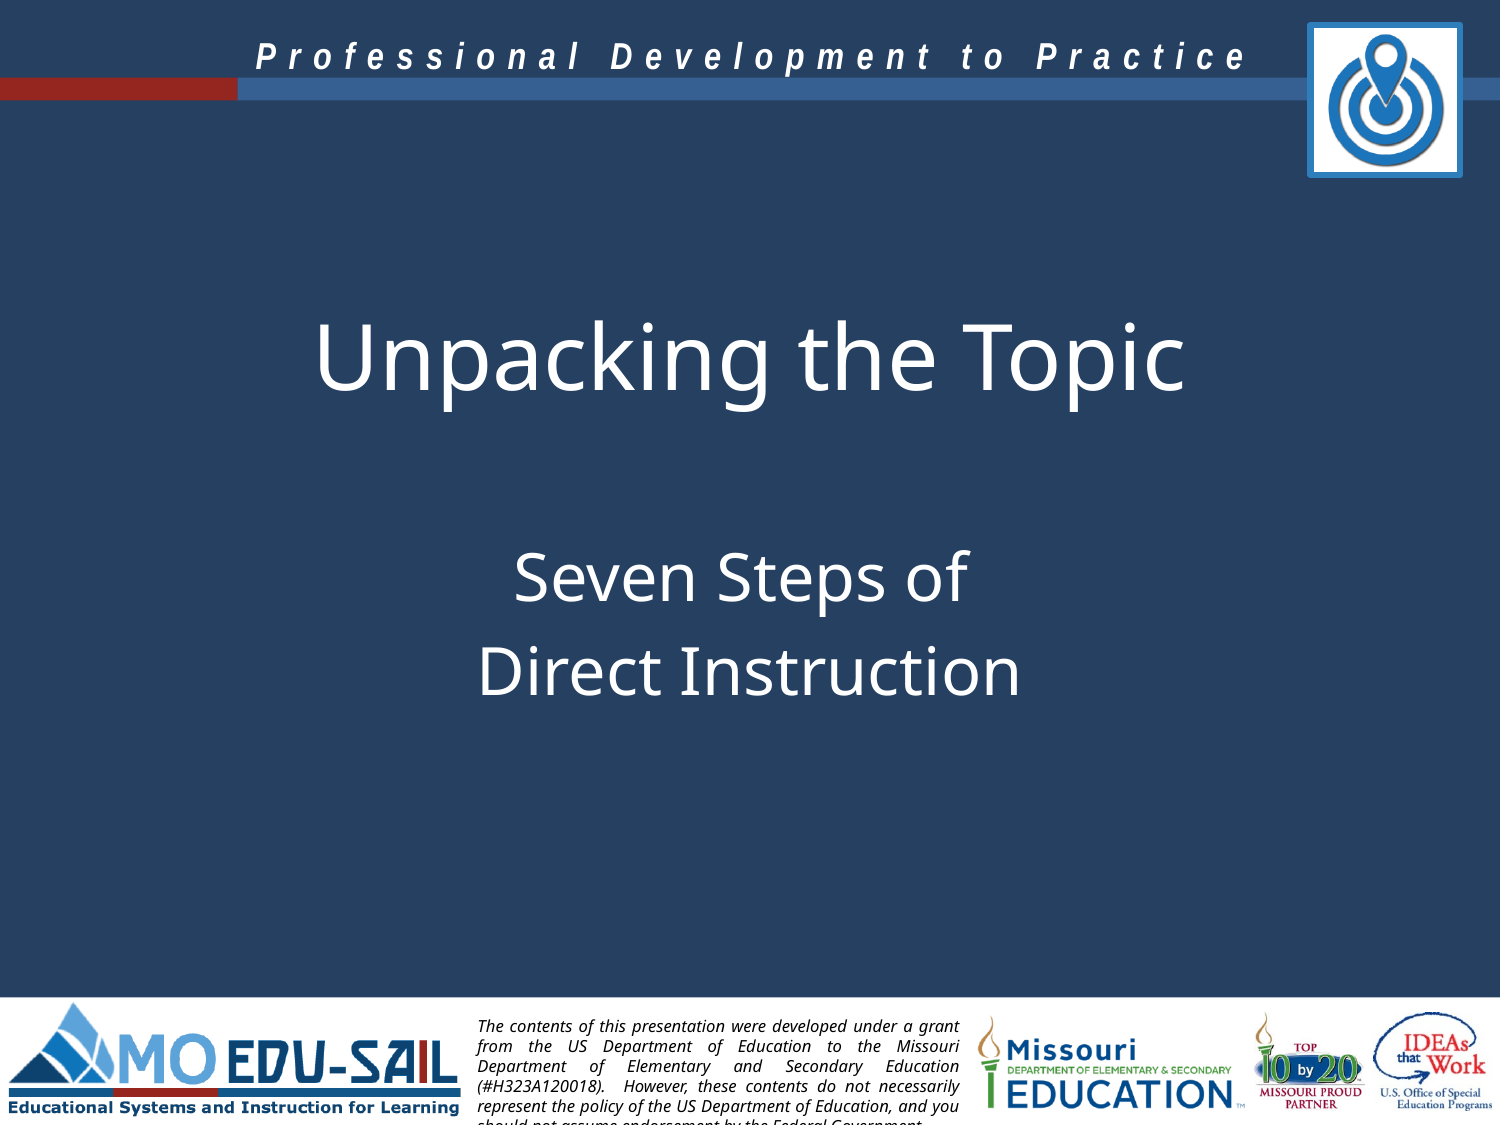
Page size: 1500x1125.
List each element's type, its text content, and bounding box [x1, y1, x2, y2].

picture [975, 1012, 1247, 1111]
picture [1254, 1012, 1365, 1111]
subtitle Seven Steps of Direct Instruction [224, 527, 1276, 816]
picture [1373, 1012, 1492, 1111]
title Unpacking the Topic [112, 232, 1388, 475]
picture [8, 998, 475, 1120]
picture [1279, 32, 1469, 168]
